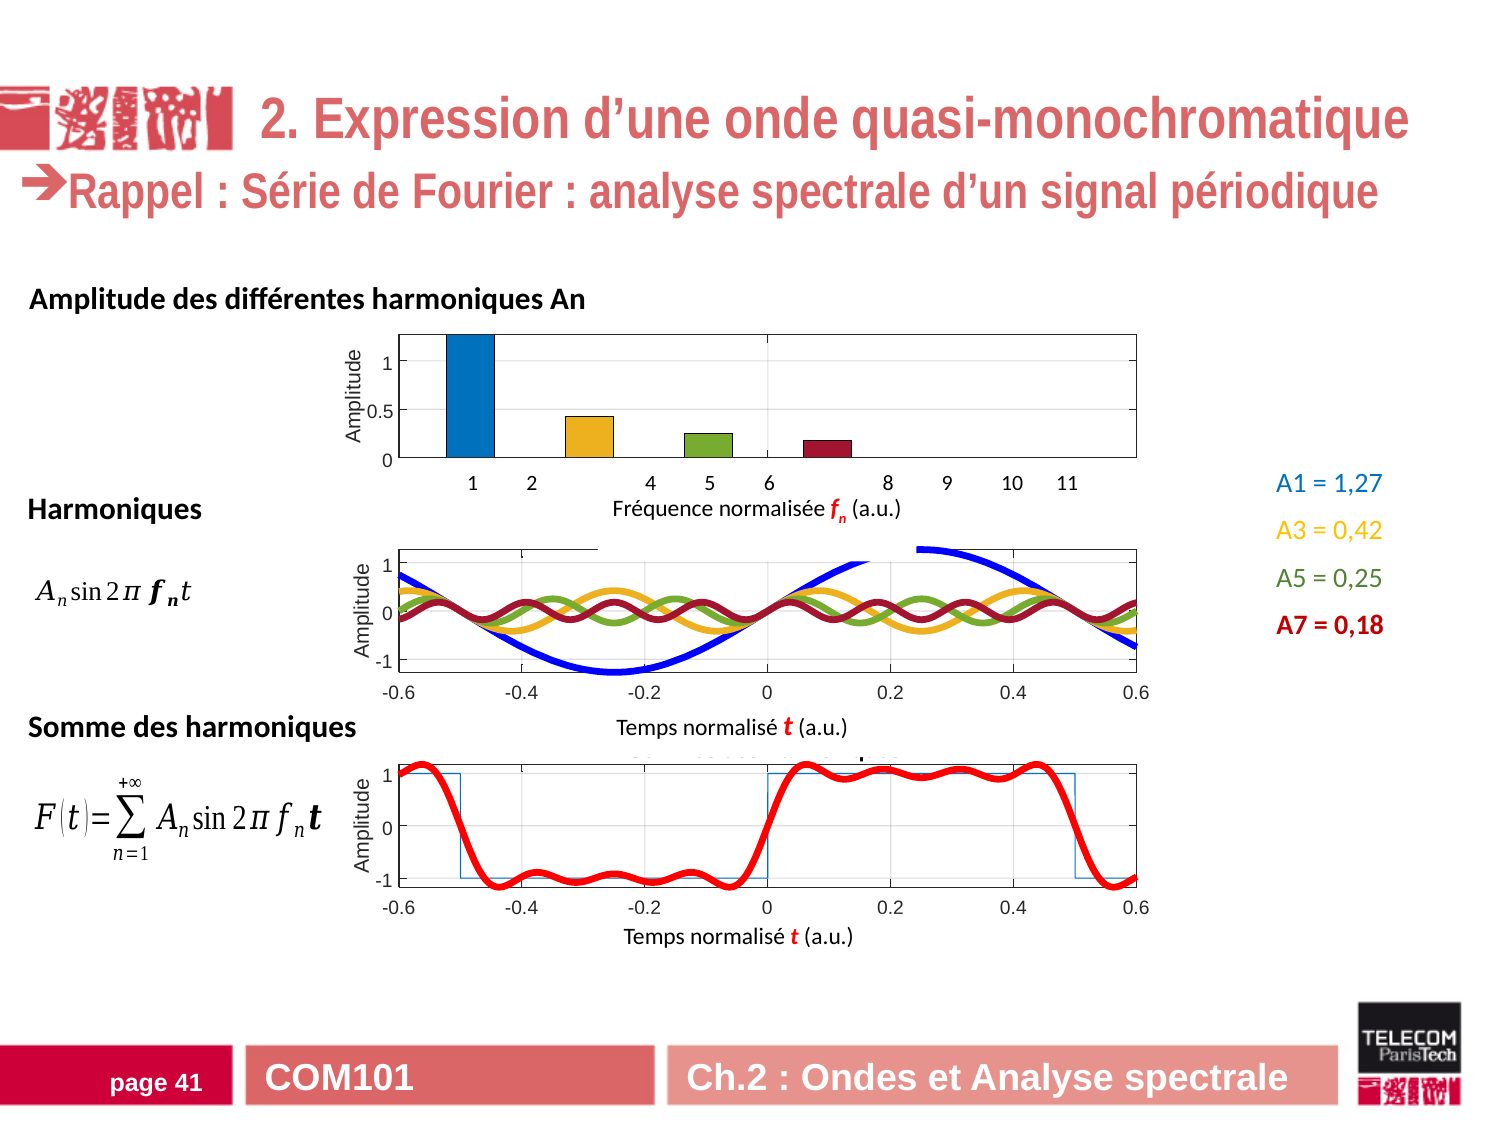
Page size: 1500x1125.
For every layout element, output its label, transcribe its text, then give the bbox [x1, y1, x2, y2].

picture [0, 0, 1500, 1125]
text_box A1 = 1,27 [1261, 457, 1398, 506]
text_box A3 = 0,42 [1261, 506, 1398, 551]
text_box 2. Expression d’une onde quasi-monochromatique [245, 72, 1458, 163]
text_box Rappel : Série de Fourier : analyse spectrale d’un signal périodique [3, 150, 1397, 226]
text_box A5 = 0,25 [1261, 551, 1398, 598]
text_box COM101 Ch.2 : Ondes et Analyse spectrale [249, 1045, 1463, 1111]
text_box A7 = 0,18 [1261, 598, 1400, 648]
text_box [11, 270, 1102, 972]
slide_number page 40 [94, 1058, 232, 1107]
